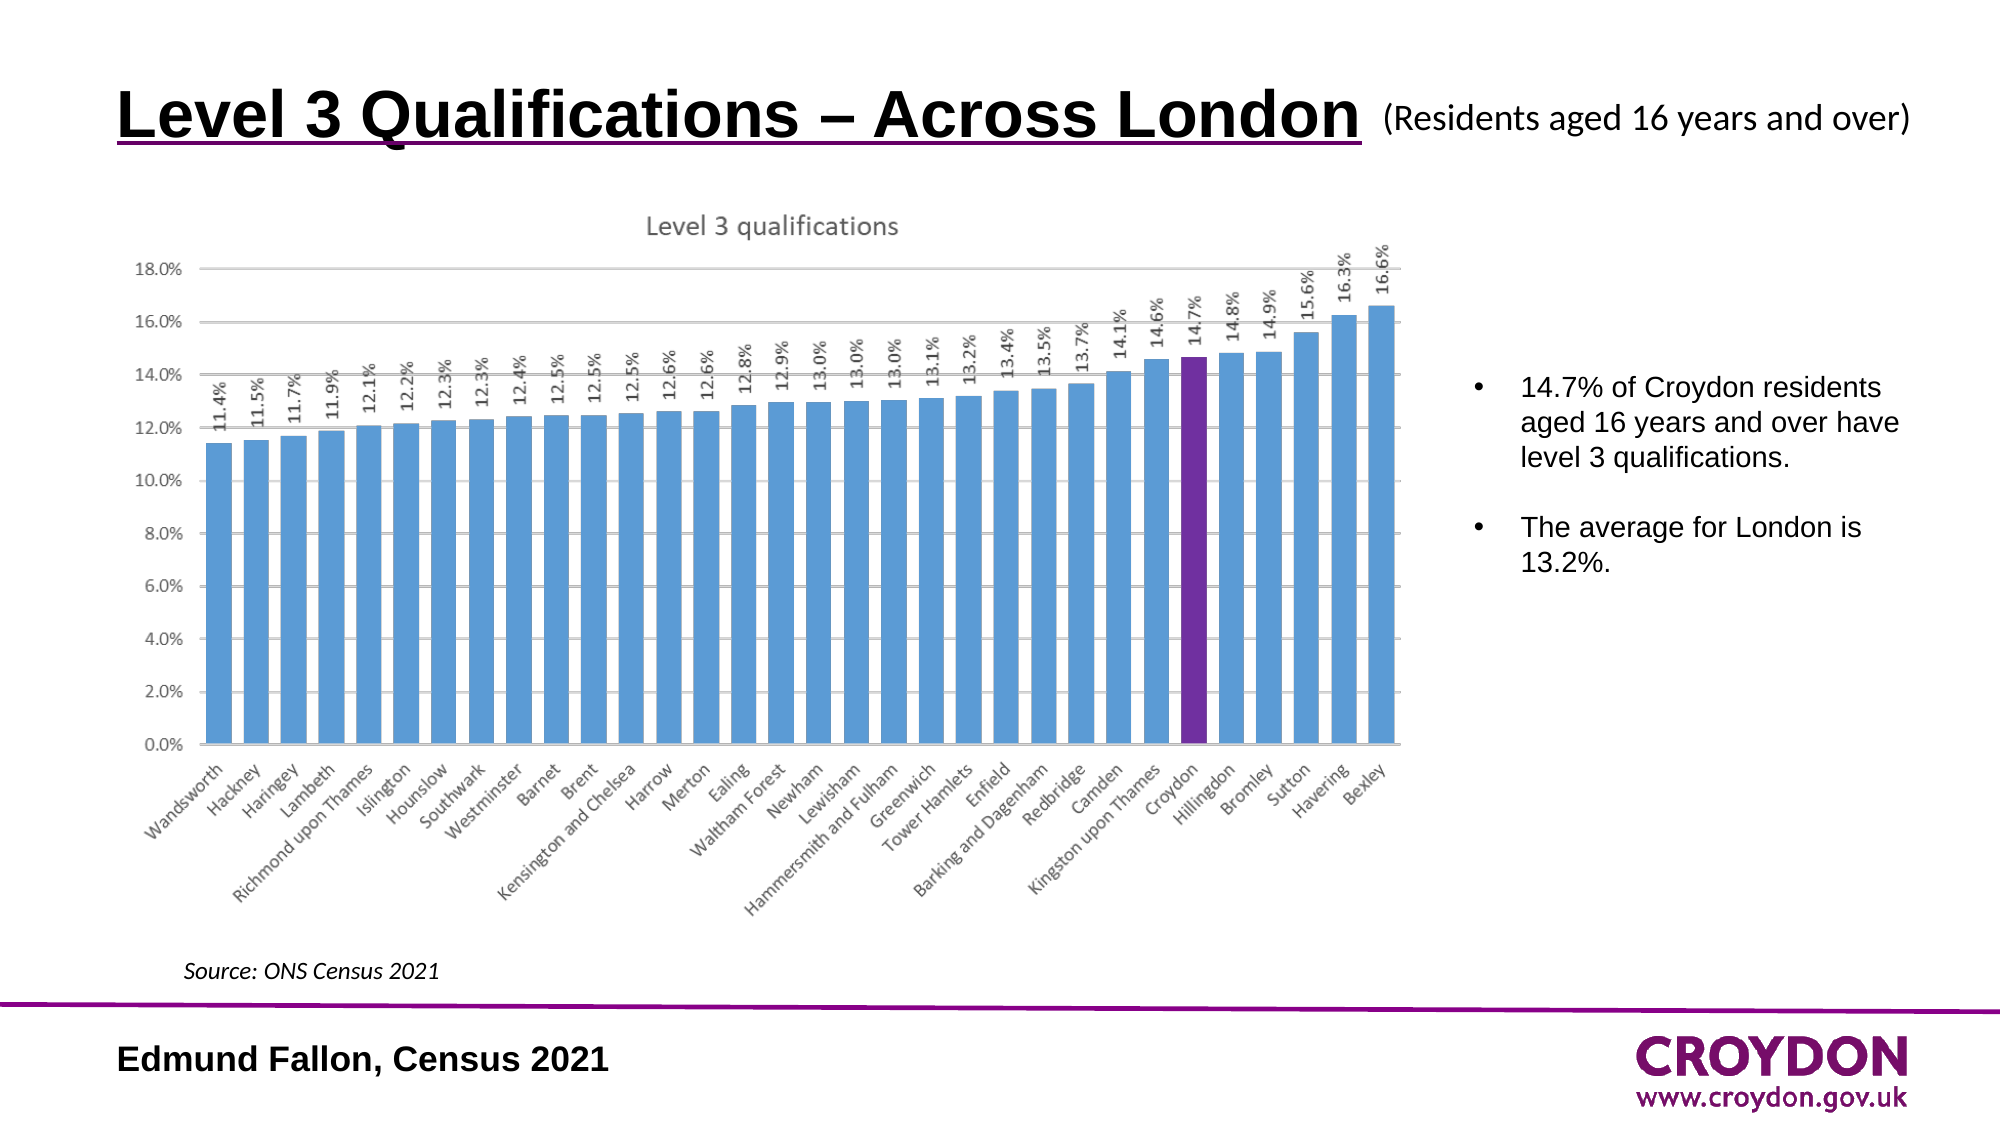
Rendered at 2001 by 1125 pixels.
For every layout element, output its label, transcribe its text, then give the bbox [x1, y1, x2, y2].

title Level 3 Qualifications – Across London [101, 46, 1827, 185]
list Edmund Fallon, Census 2021 [101, 1033, 683, 1104]
text_box (Residents aged 16 years and over) [1367, 85, 1932, 146]
text_box Source: ONS Census 2021 [169, 947, 497, 992]
picture [121, 190, 1424, 935]
picture [1636, 982, 1907, 1125]
text_box 14.7% of Croydon residents aged 16 years and over have level 3 qualifications. The average for London is 13.2%. [1459, 361, 1932, 586]
